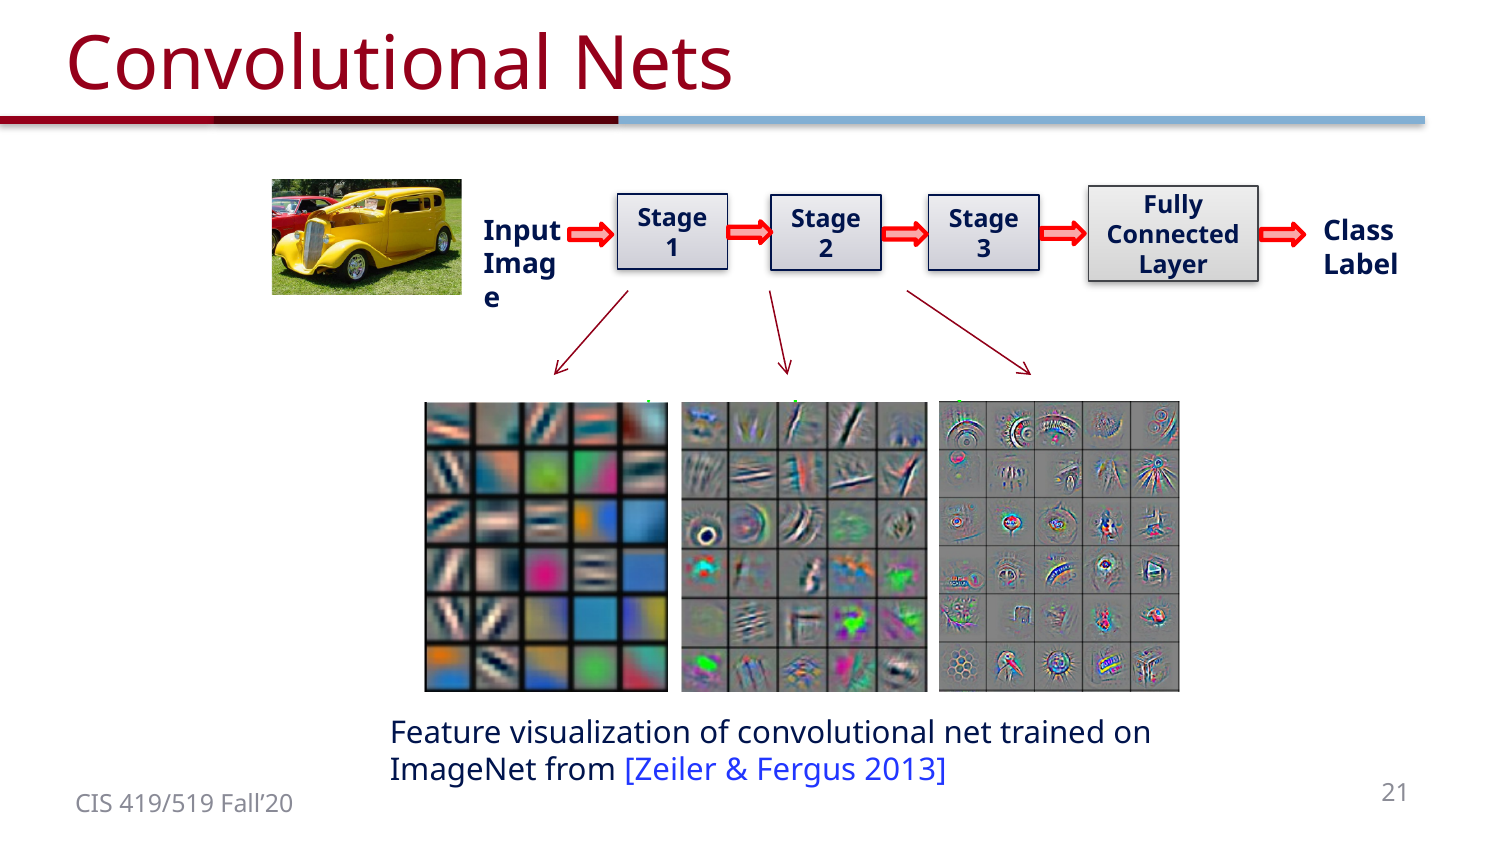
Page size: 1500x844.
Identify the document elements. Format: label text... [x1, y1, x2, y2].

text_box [553, 290, 629, 376]
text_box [769, 290, 788, 376]
picture [421, 399, 1182, 694]
picture [271, 178, 462, 295]
text_box Feature visualization of convolutional net trained on ImageNet from [Zeiler & Fergus 2013] [374, 704, 1219, 795]
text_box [468, 185, 1421, 357]
list [70, 148, 1421, 754]
slide_number 21 [1074, 770, 1425, 816]
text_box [906, 290, 1032, 376]
title Convolutional Nets [50, 2, 1401, 117]
